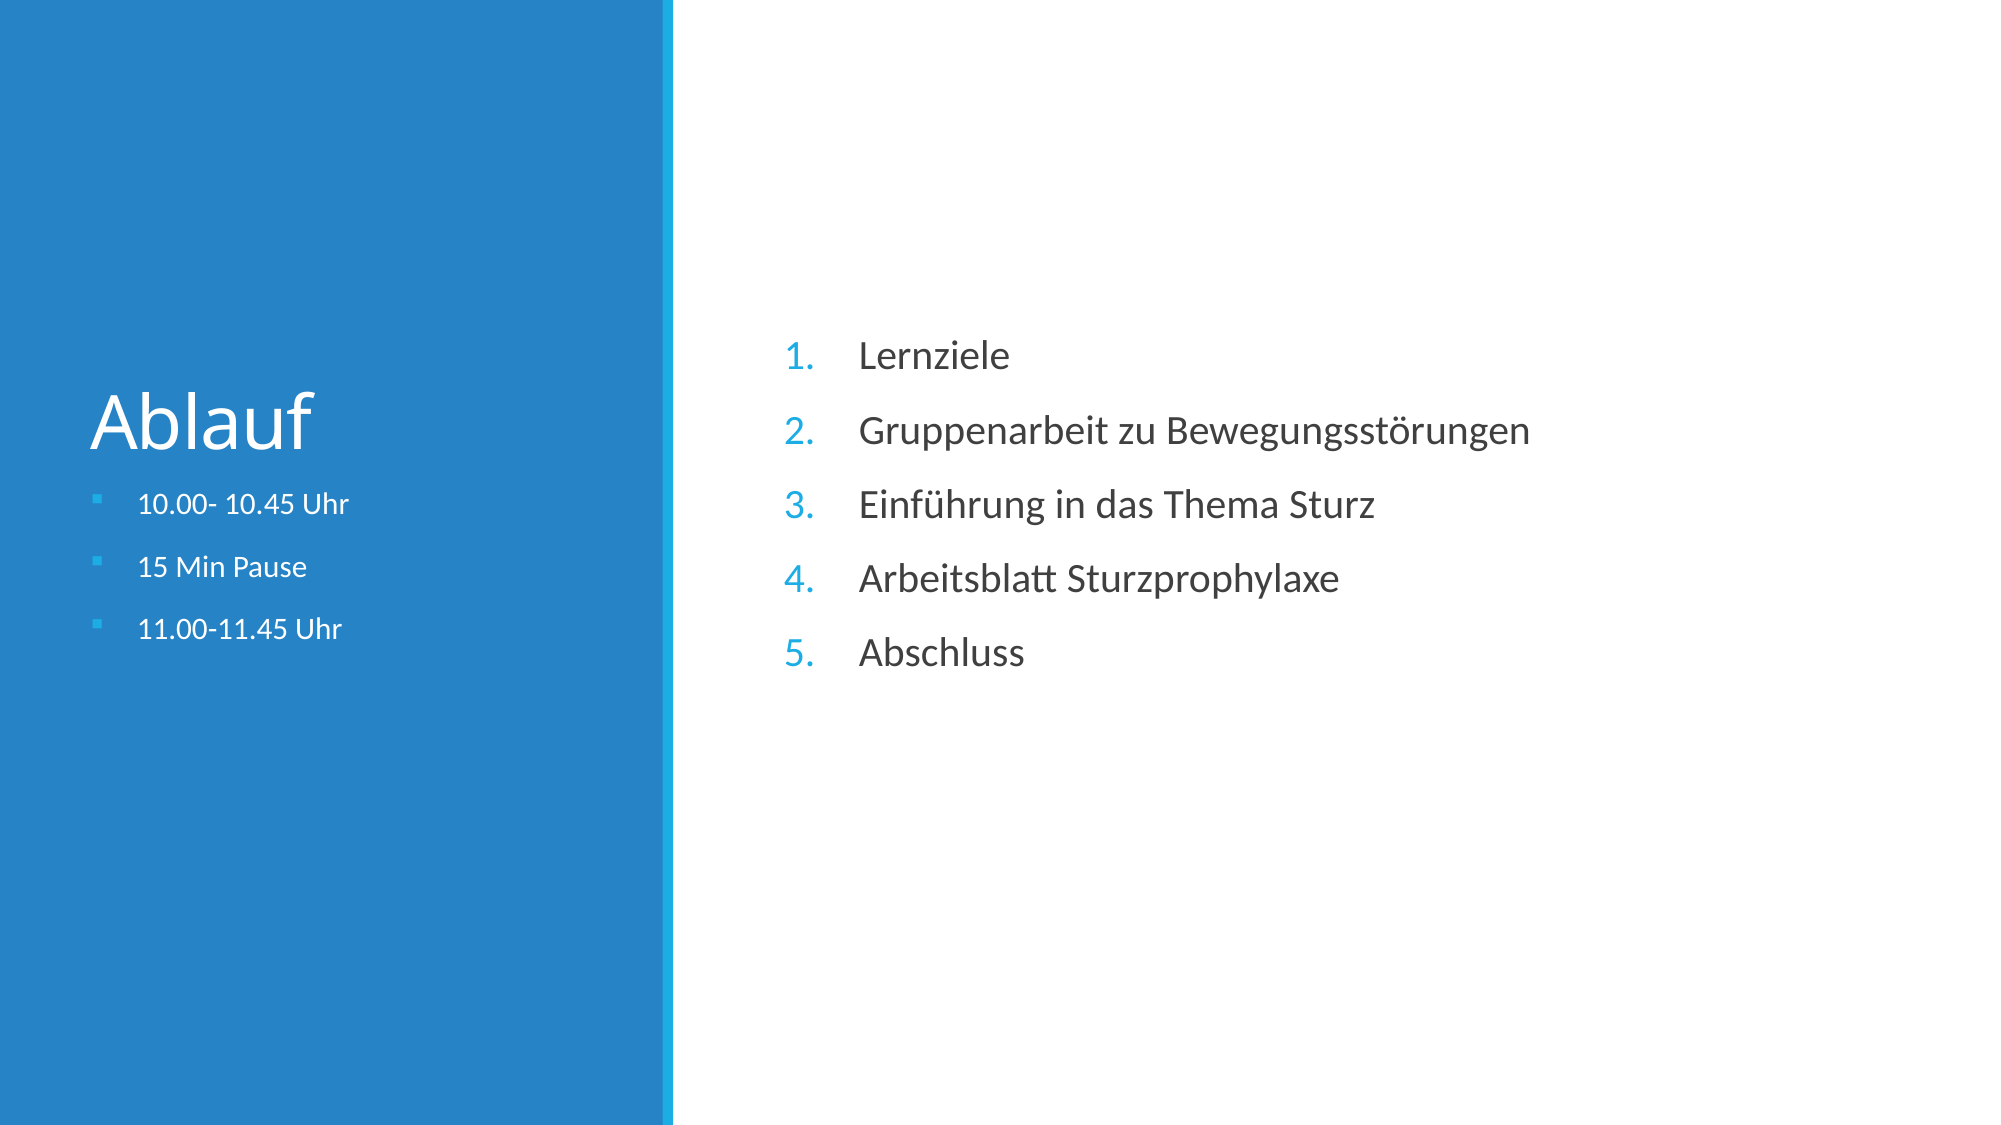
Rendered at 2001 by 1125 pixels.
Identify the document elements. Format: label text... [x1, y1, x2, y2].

list Lernziele Gruppenarbeit zu Bewegungsstörungen Einführung in das Thema Sturz Arbeitsblatt Sturzprophylaxe Abschluss [783, 247, 1849, 781]
title Ablauf [75, 97, 600, 473]
list 10.00- 10.45 Uhr 15 Min Pause 11.00-11.45 Uhr [75, 479, 600, 1035]
